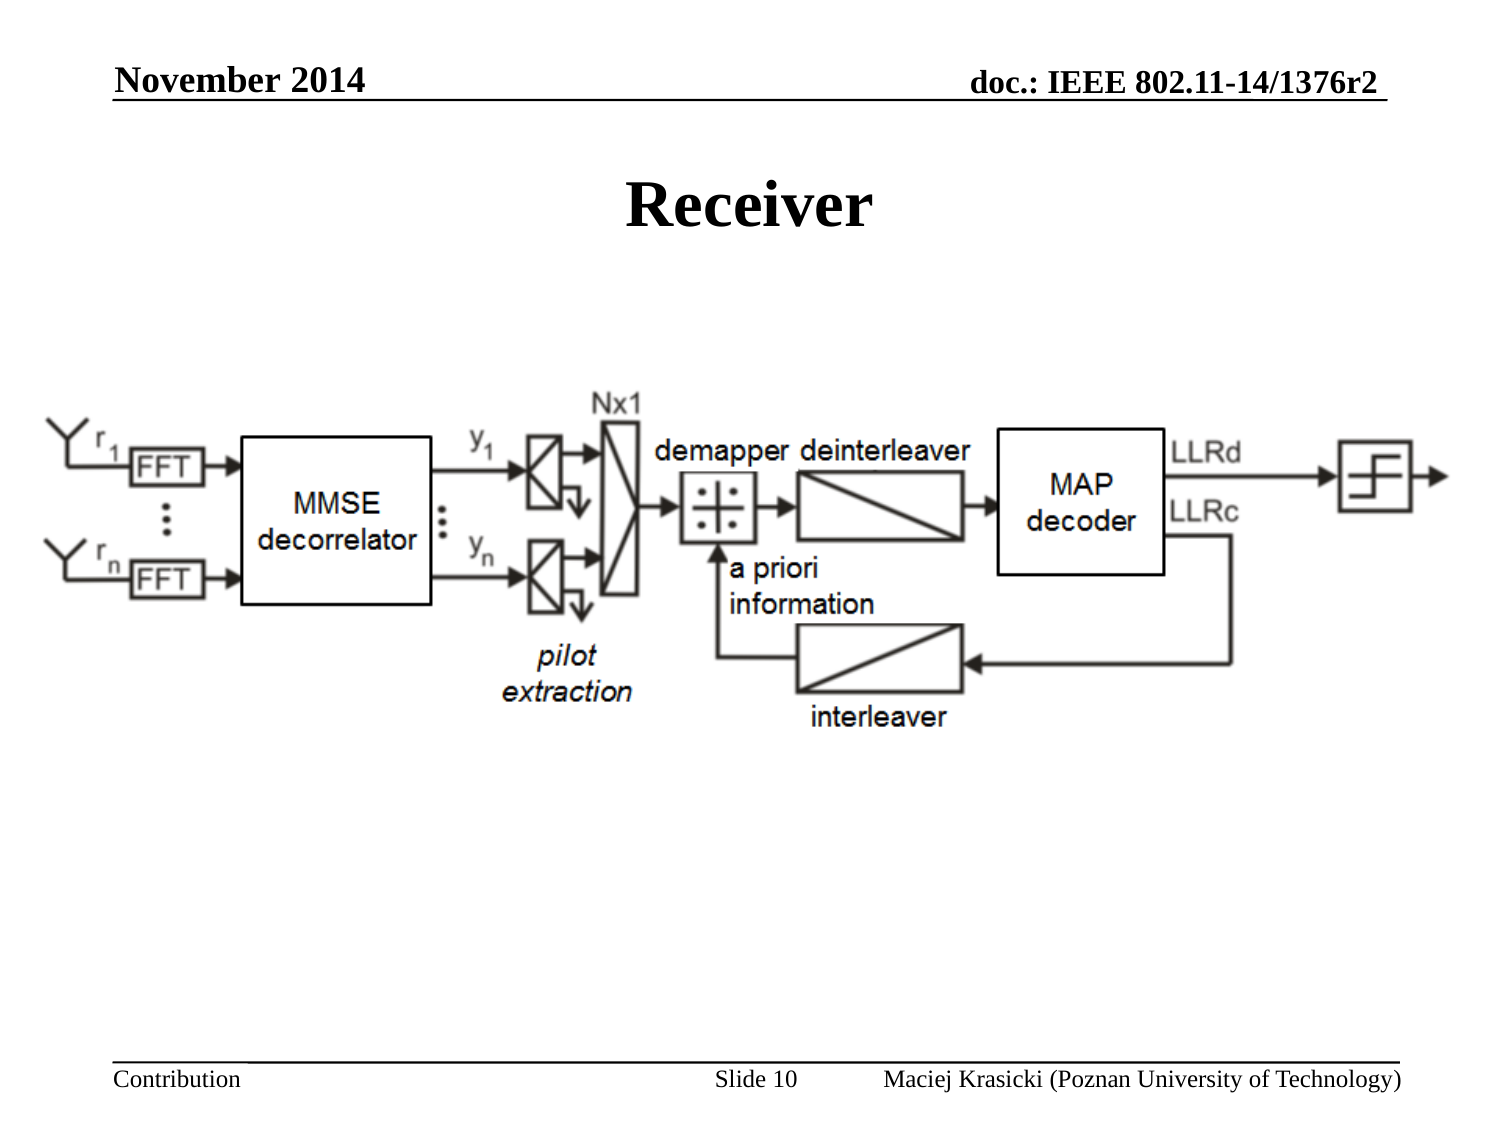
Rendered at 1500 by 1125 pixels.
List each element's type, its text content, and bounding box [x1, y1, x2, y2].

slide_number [114, 54, 368, 101]
footer Maciej Krasicki (Poznan University of Technology) [875, 1061, 1402, 1093]
picture [41, 373, 1458, 752]
slide_number Slide 10 [712, 1061, 800, 1093]
title Receiver [112, 112, 1388, 288]
